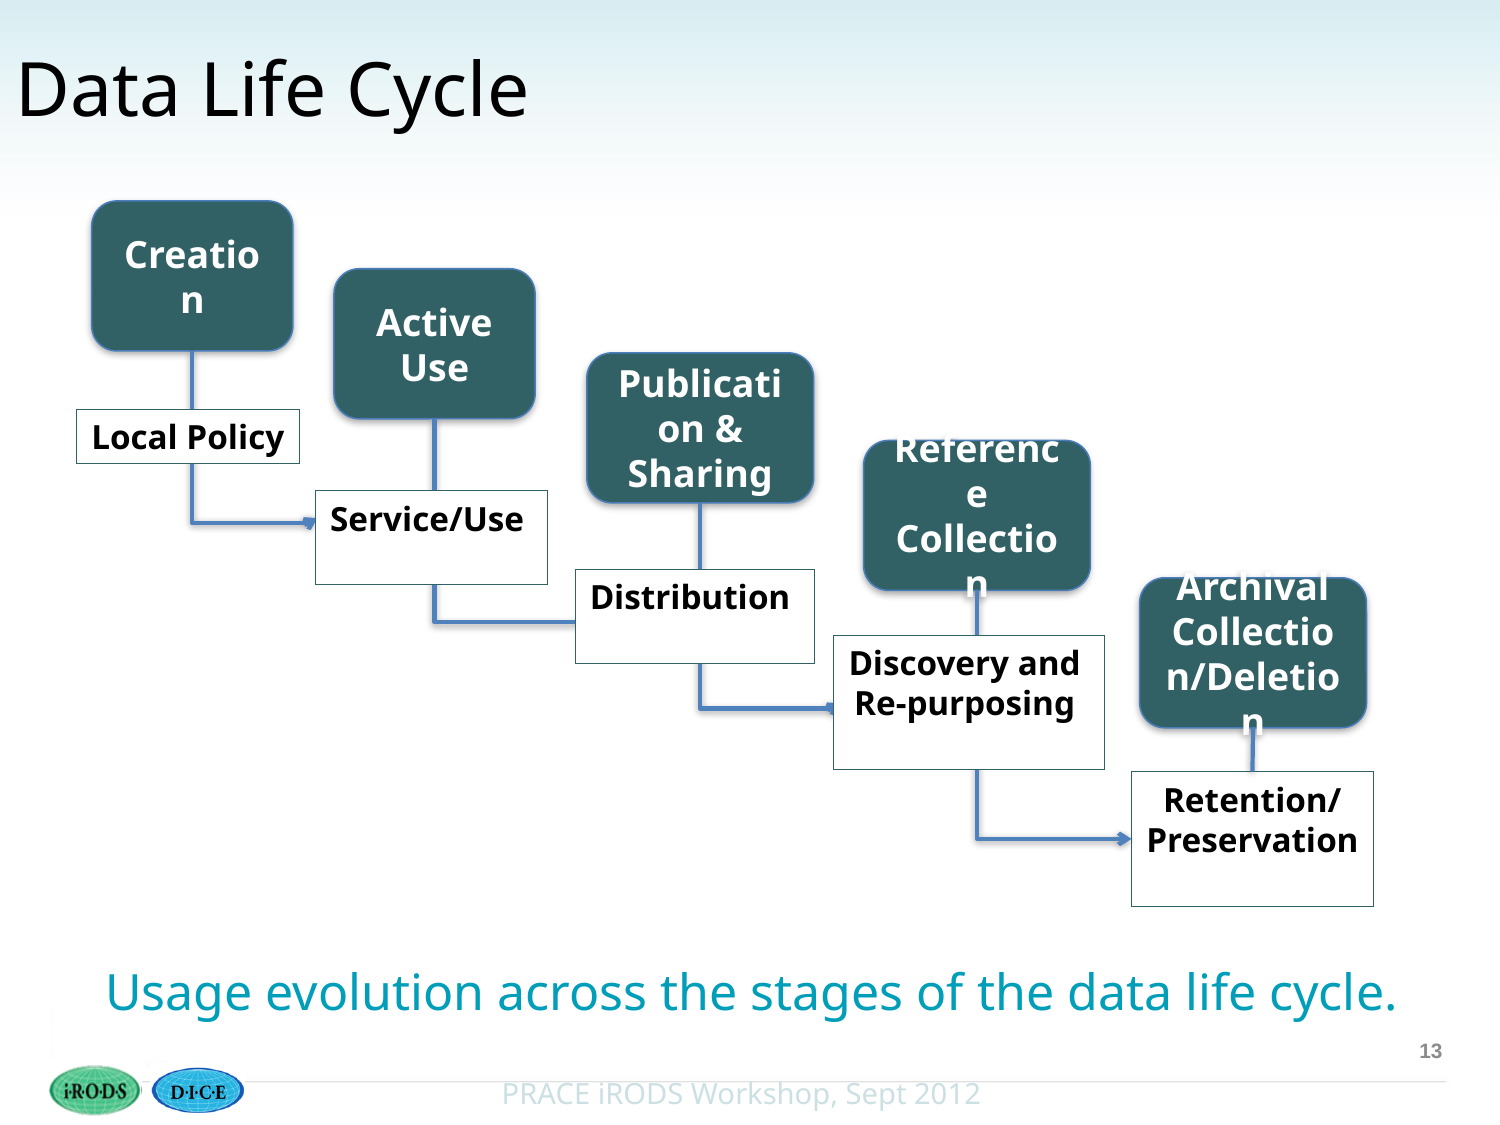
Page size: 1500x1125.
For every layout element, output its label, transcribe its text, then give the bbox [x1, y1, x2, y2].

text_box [88, 200, 1367, 909]
text_box Usage evolution across the stages of the data life cycle. [90, 952, 1427, 1028]
footer PRACE iRODS Workshop, Sept 2012 [405, 1067, 1078, 1125]
picture [0, 0, 1500, 1125]
slide_number 13 [1388, 1020, 1458, 1081]
text_box s ds [53, 955, 260, 1061]
title Data Life Cycle [0, 0, 1351, 181]
